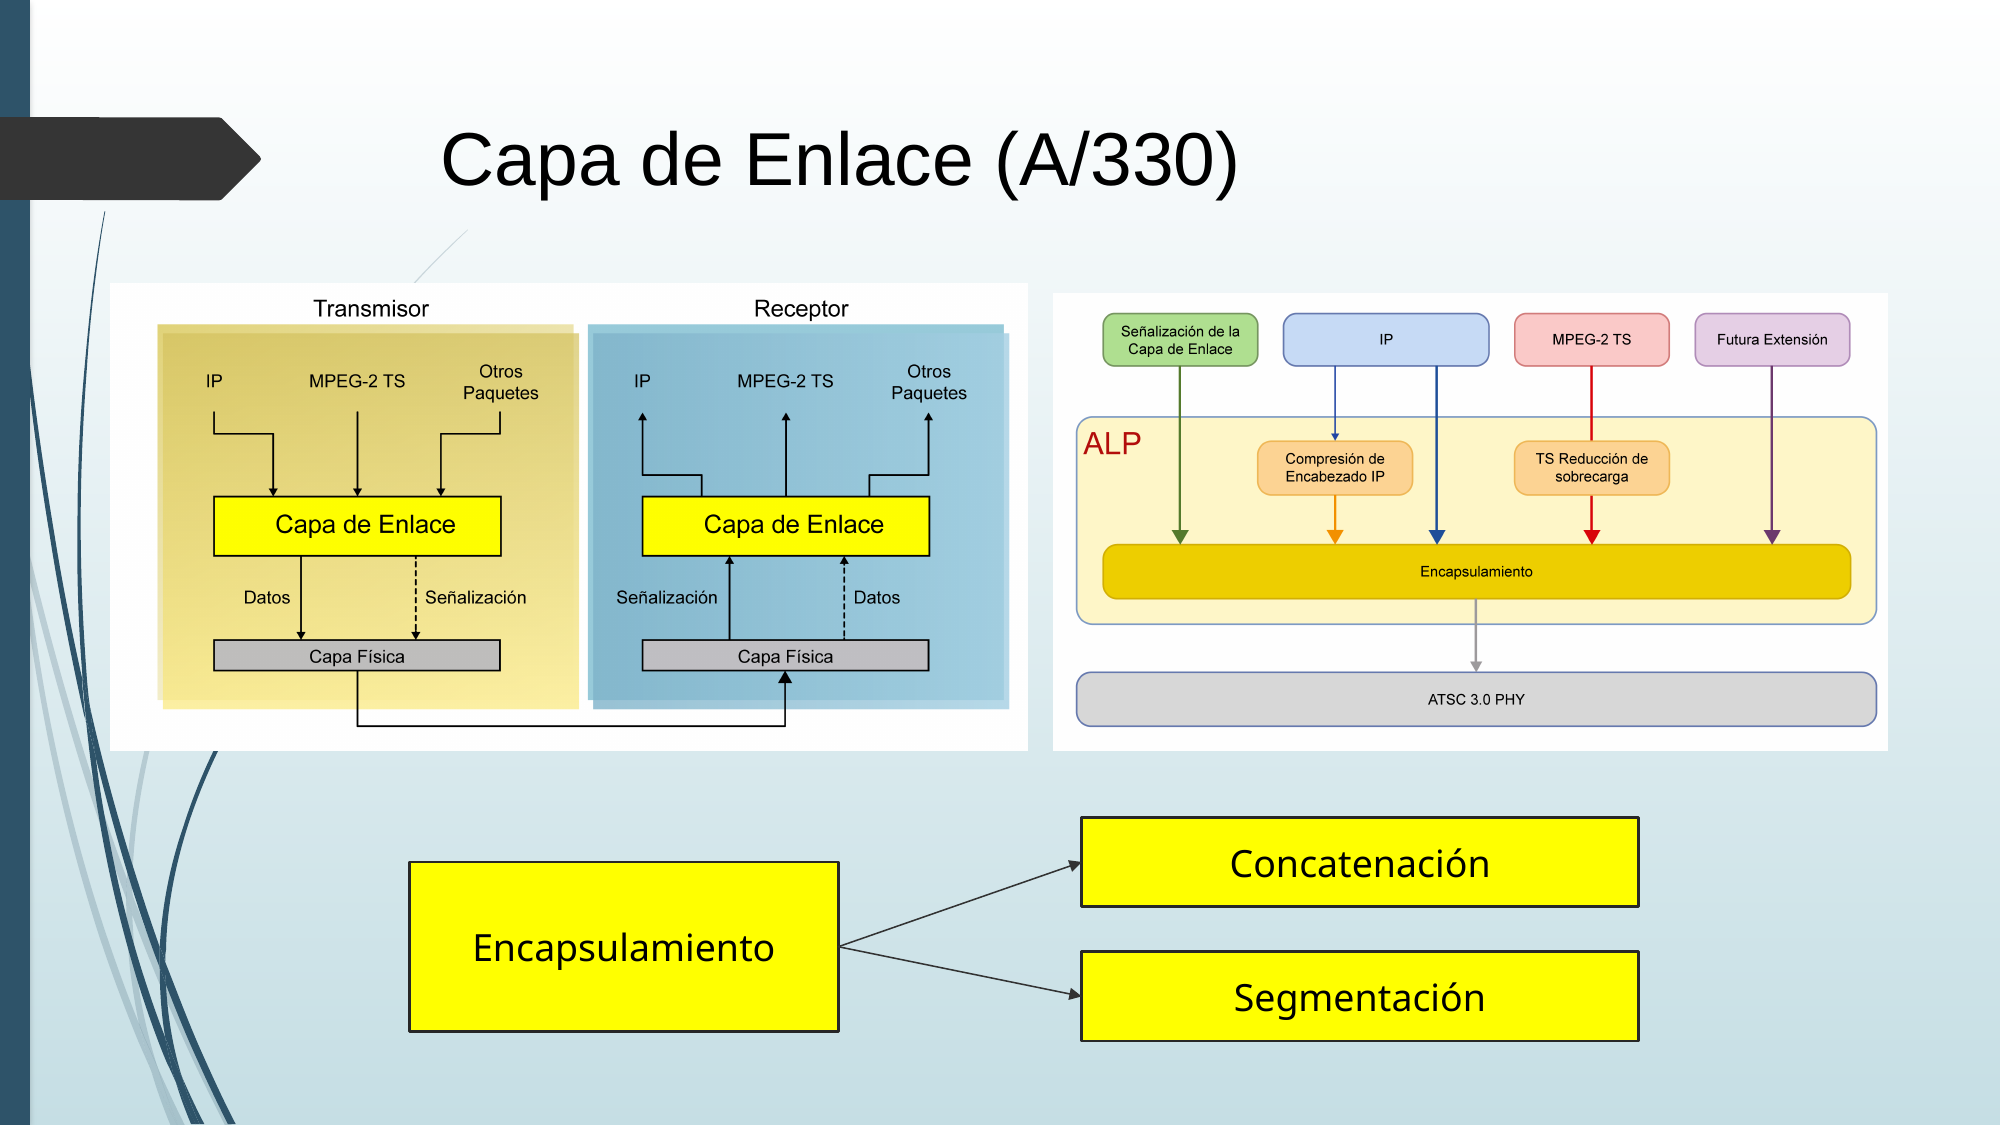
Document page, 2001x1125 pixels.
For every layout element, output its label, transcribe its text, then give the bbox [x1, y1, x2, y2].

title Capa de Enlace (A/330) [425, 102, 1888, 313]
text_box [838, 861, 1083, 946]
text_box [838, 946, 1083, 997]
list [110, 283, 1028, 751]
text_box Concatenación [1080, 816, 1640, 908]
text_box Encapsulamiento [408, 861, 840, 1033]
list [1053, 293, 1888, 751]
text_box Segmentación [1080, 950, 1640, 1042]
